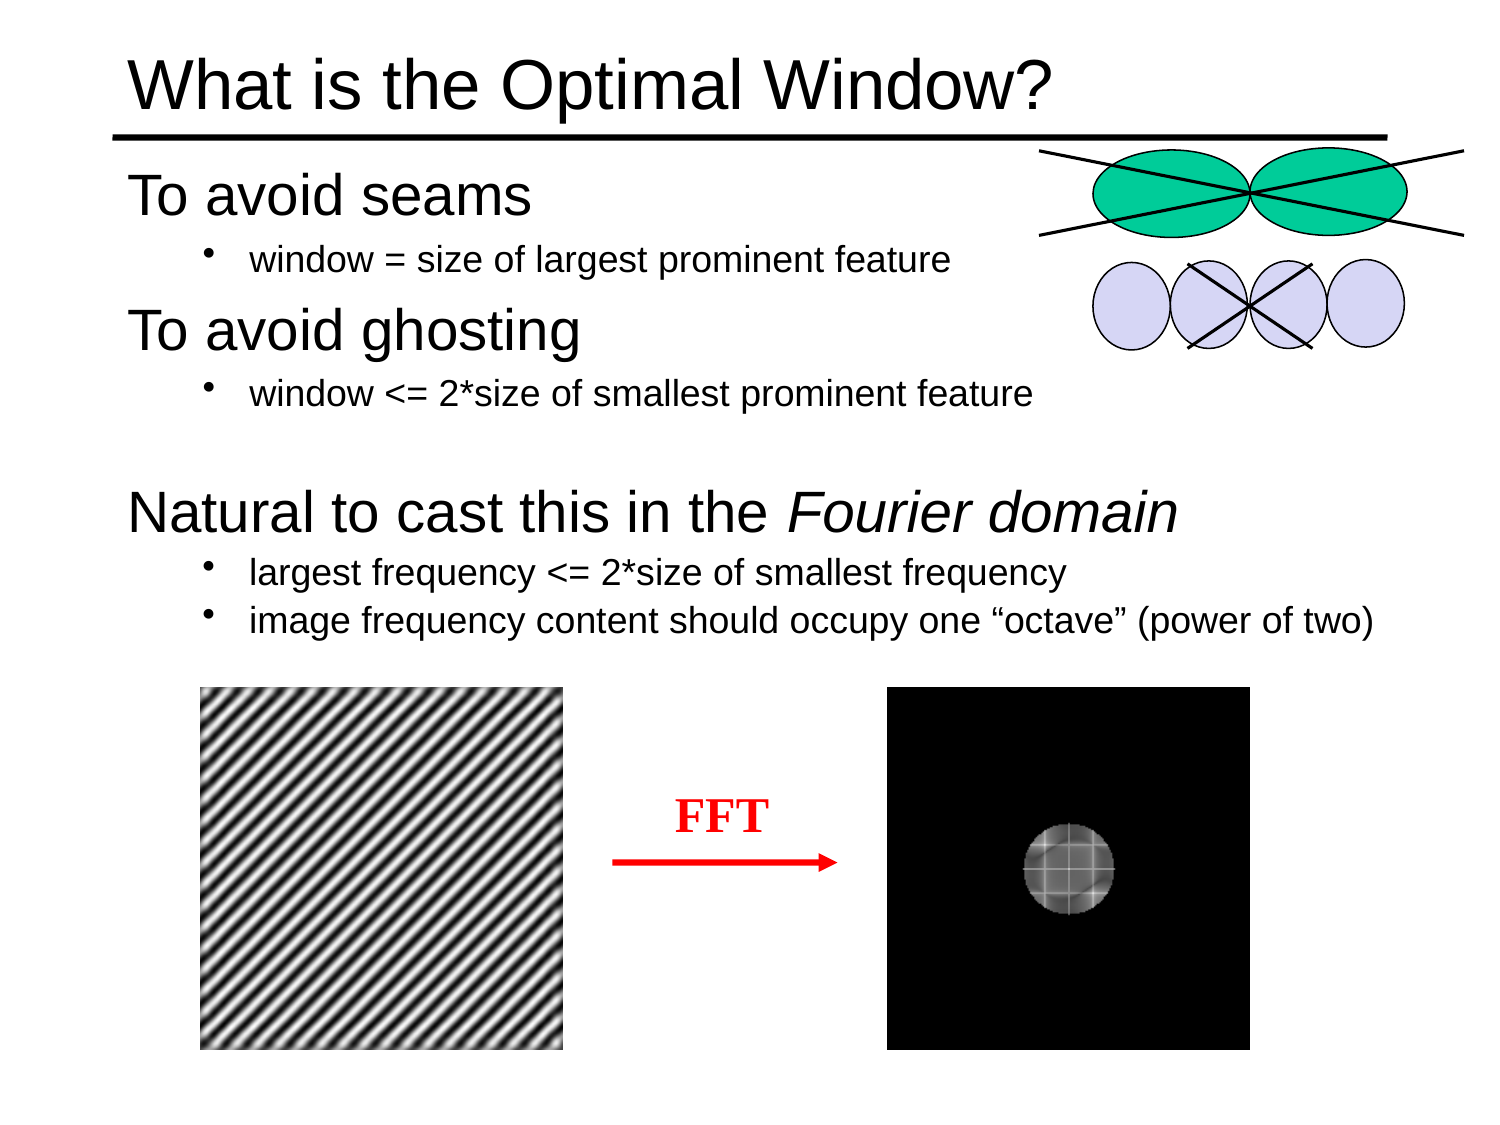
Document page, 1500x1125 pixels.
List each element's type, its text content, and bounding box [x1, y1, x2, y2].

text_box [1038, 150, 1465, 236]
title What is the Optimal Window? [112, 12, 1388, 150]
text_box [1170, 273, 1182, 337]
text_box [112, 474, 1426, 1051]
text_box [1316, 273, 1327, 336]
text_box [1092, 262, 1171, 350]
text_box [1327, 259, 1405, 348]
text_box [1187, 263, 1313, 349]
list To avoid seams window = size of largest prominent feature To avoid ghosting window <= 2*size of smallest prominent feature [112, 150, 1425, 450]
